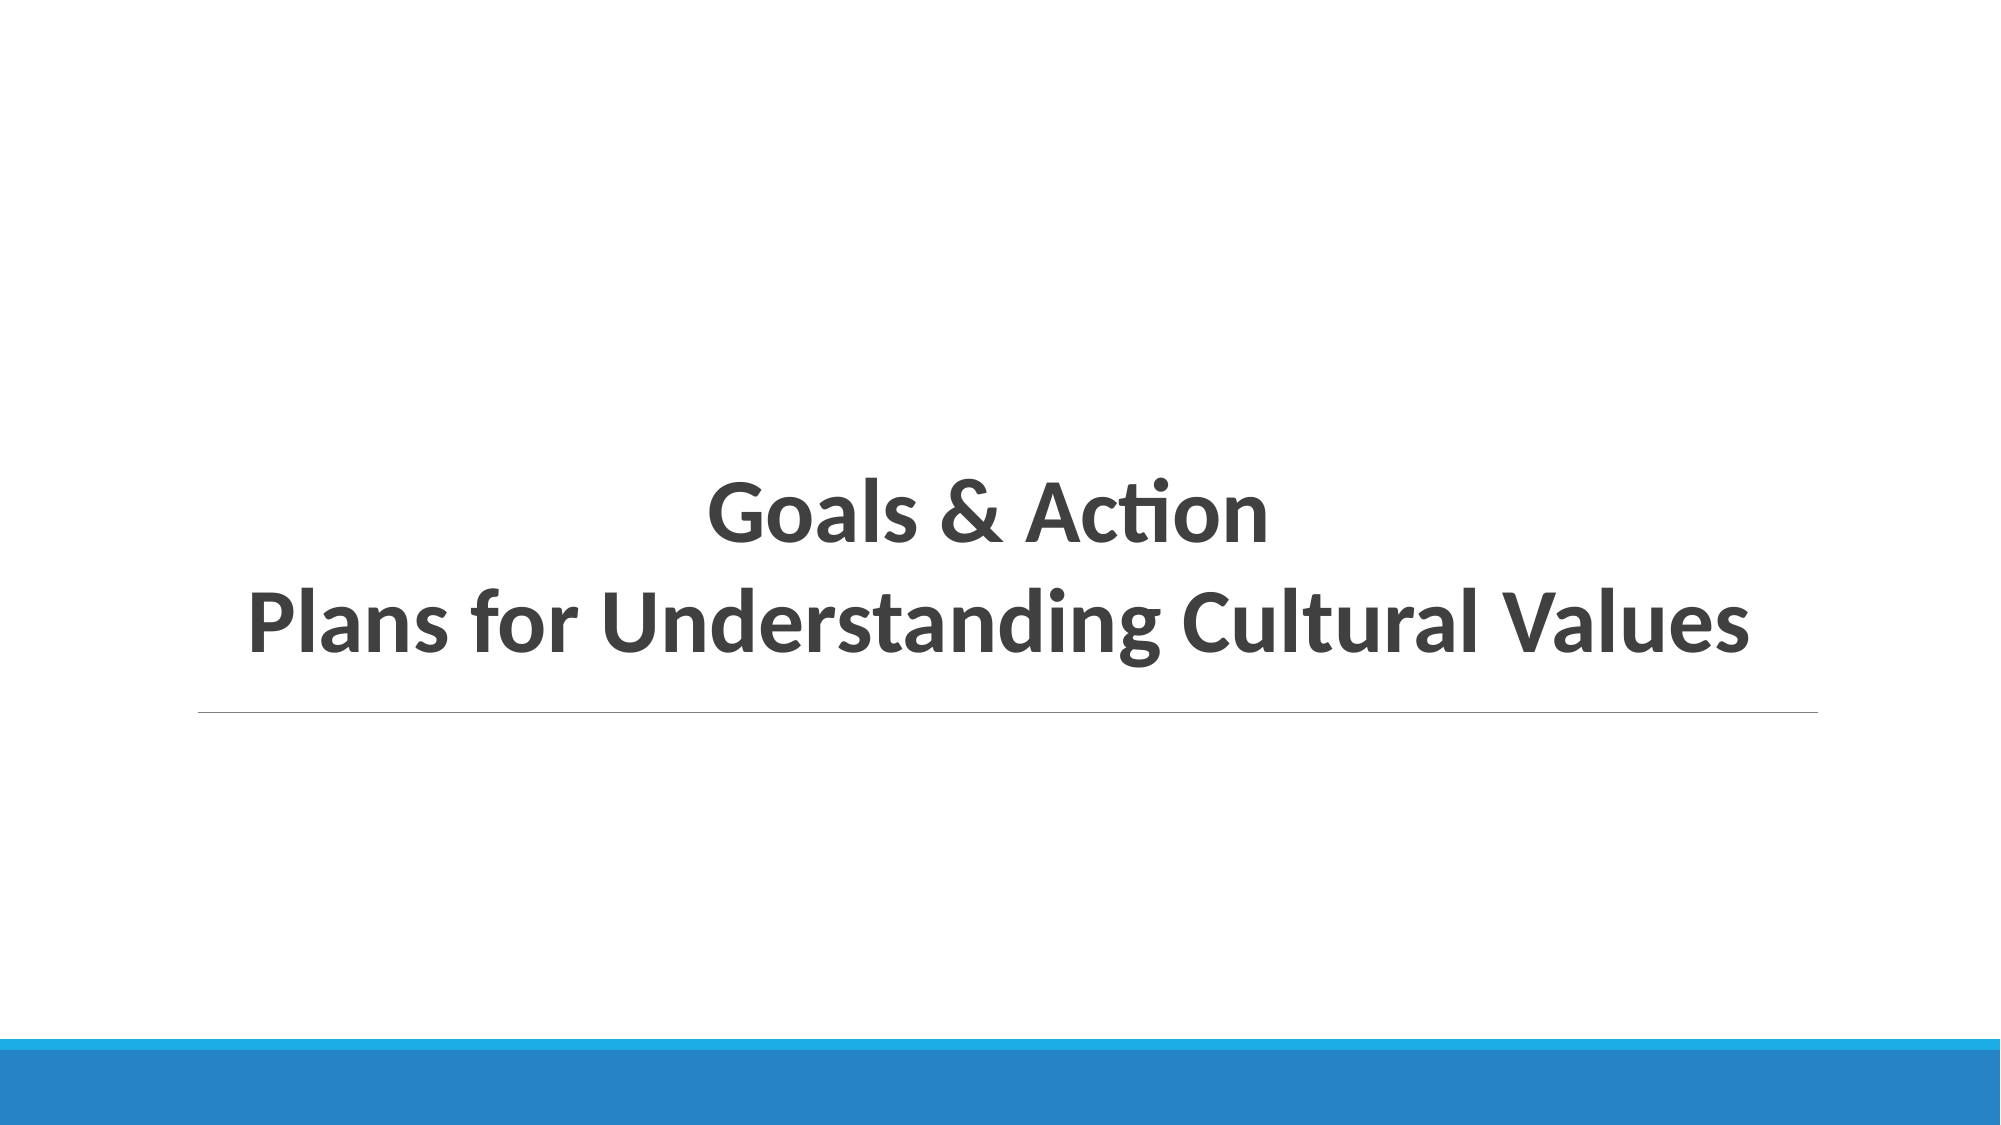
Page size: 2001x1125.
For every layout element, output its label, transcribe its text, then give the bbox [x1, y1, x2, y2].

text_box Goals & Action Plans for Understanding Cultural Values [142, 443, 1858, 679]
